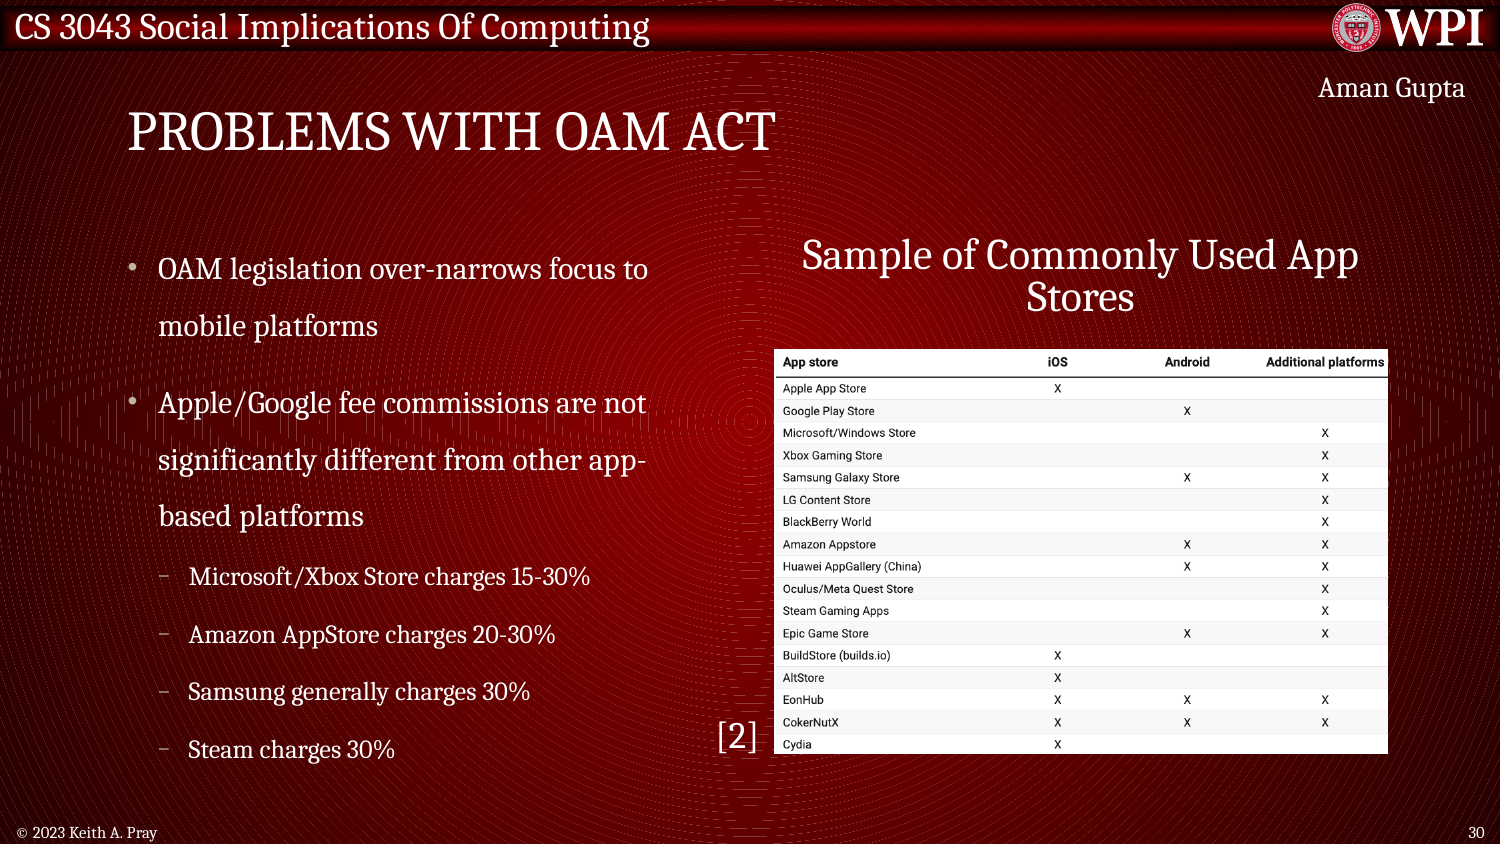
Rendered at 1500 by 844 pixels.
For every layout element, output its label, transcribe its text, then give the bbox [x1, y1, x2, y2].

list OAM legislation over-narrows focus to mobile platforms Apple/Google fee commissions are not significantly different from other app-based platforms Microsoft/Xbox Store charges 15-30% Amazon AppStore charges 20-30% Samsung generally charges 30% Steam charges 30% [112, 221, 725, 772]
text_box Aman Gupta [1123, 61, 1481, 111]
text_box [2] [700, 703, 767, 764]
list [774, 349, 1388, 755]
picture [1332, 3, 1483, 52]
slide_number 30 [1397, 819, 1500, 844]
title Problems with OAM Act [112, 59, 1388, 210]
footer © 2023 Keith A. Pray [0, 819, 913, 844]
list Sample of Commonly Used App Stores [774, 221, 1388, 335]
